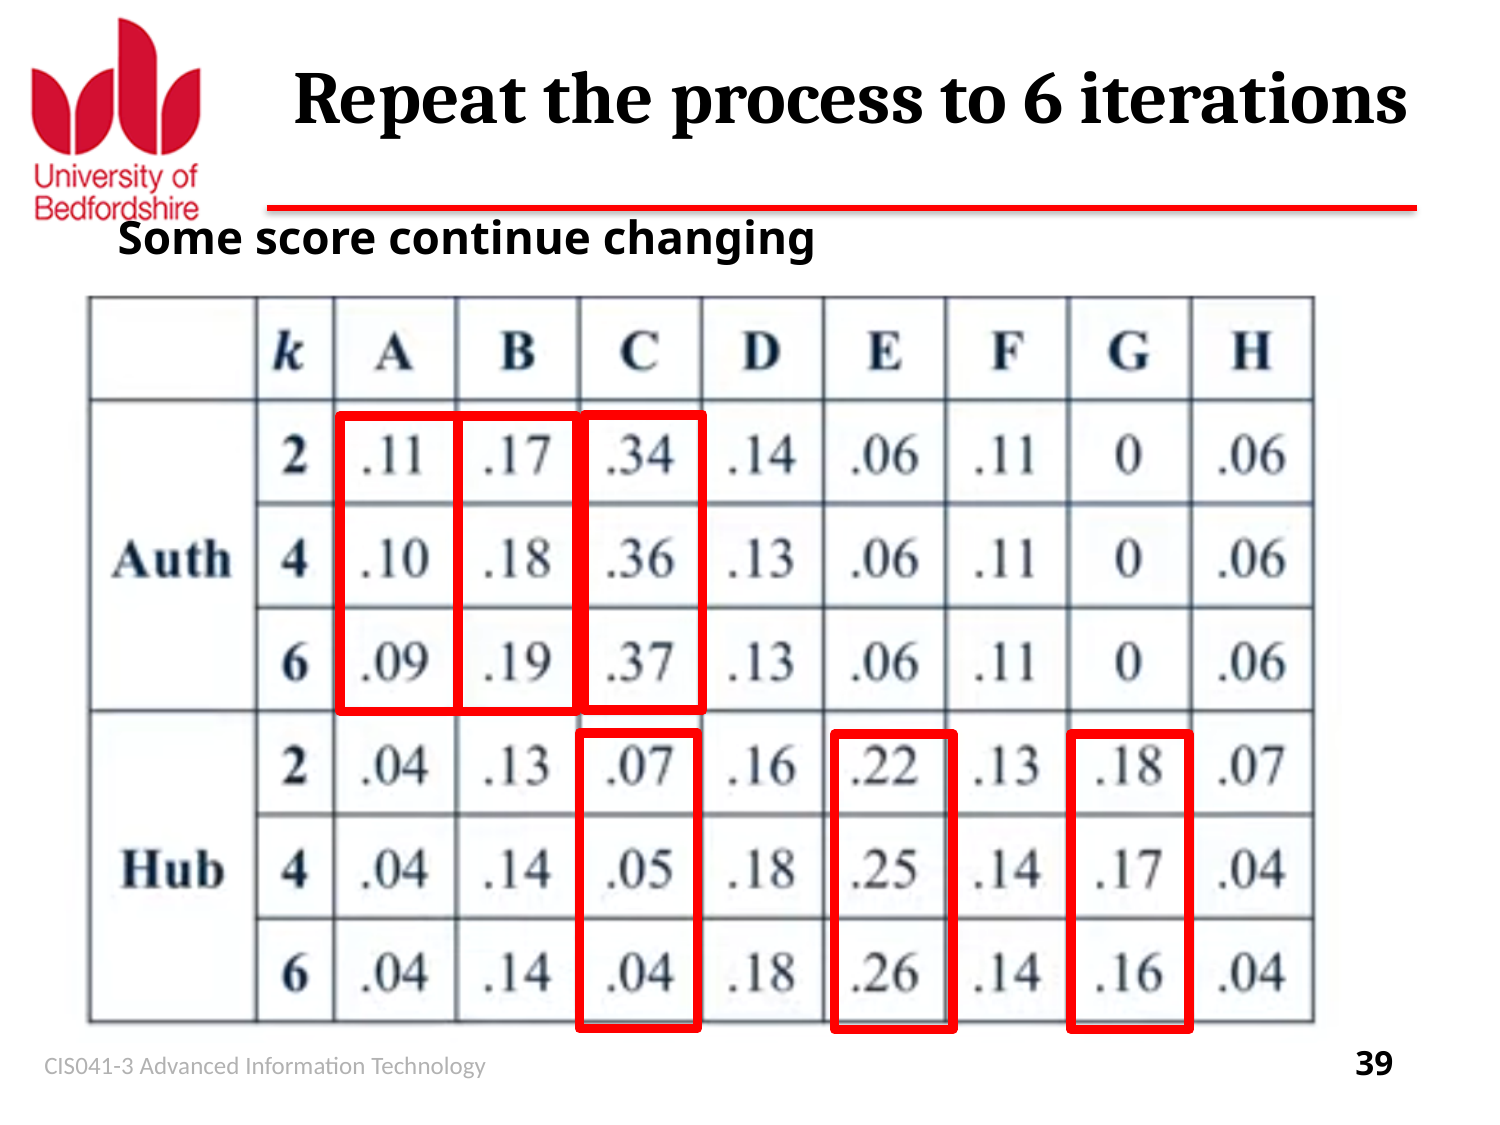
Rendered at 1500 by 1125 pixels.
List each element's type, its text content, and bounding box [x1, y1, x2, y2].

text_box Some score continue changing [102, 201, 832, 272]
footer CIS041-3 Advanced Information Technology [29, 1035, 514, 1095]
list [63, 274, 1342, 1043]
picture [0, 0, 237, 236]
title Repeat the process to 6 iterations [159, 36, 1425, 150]
